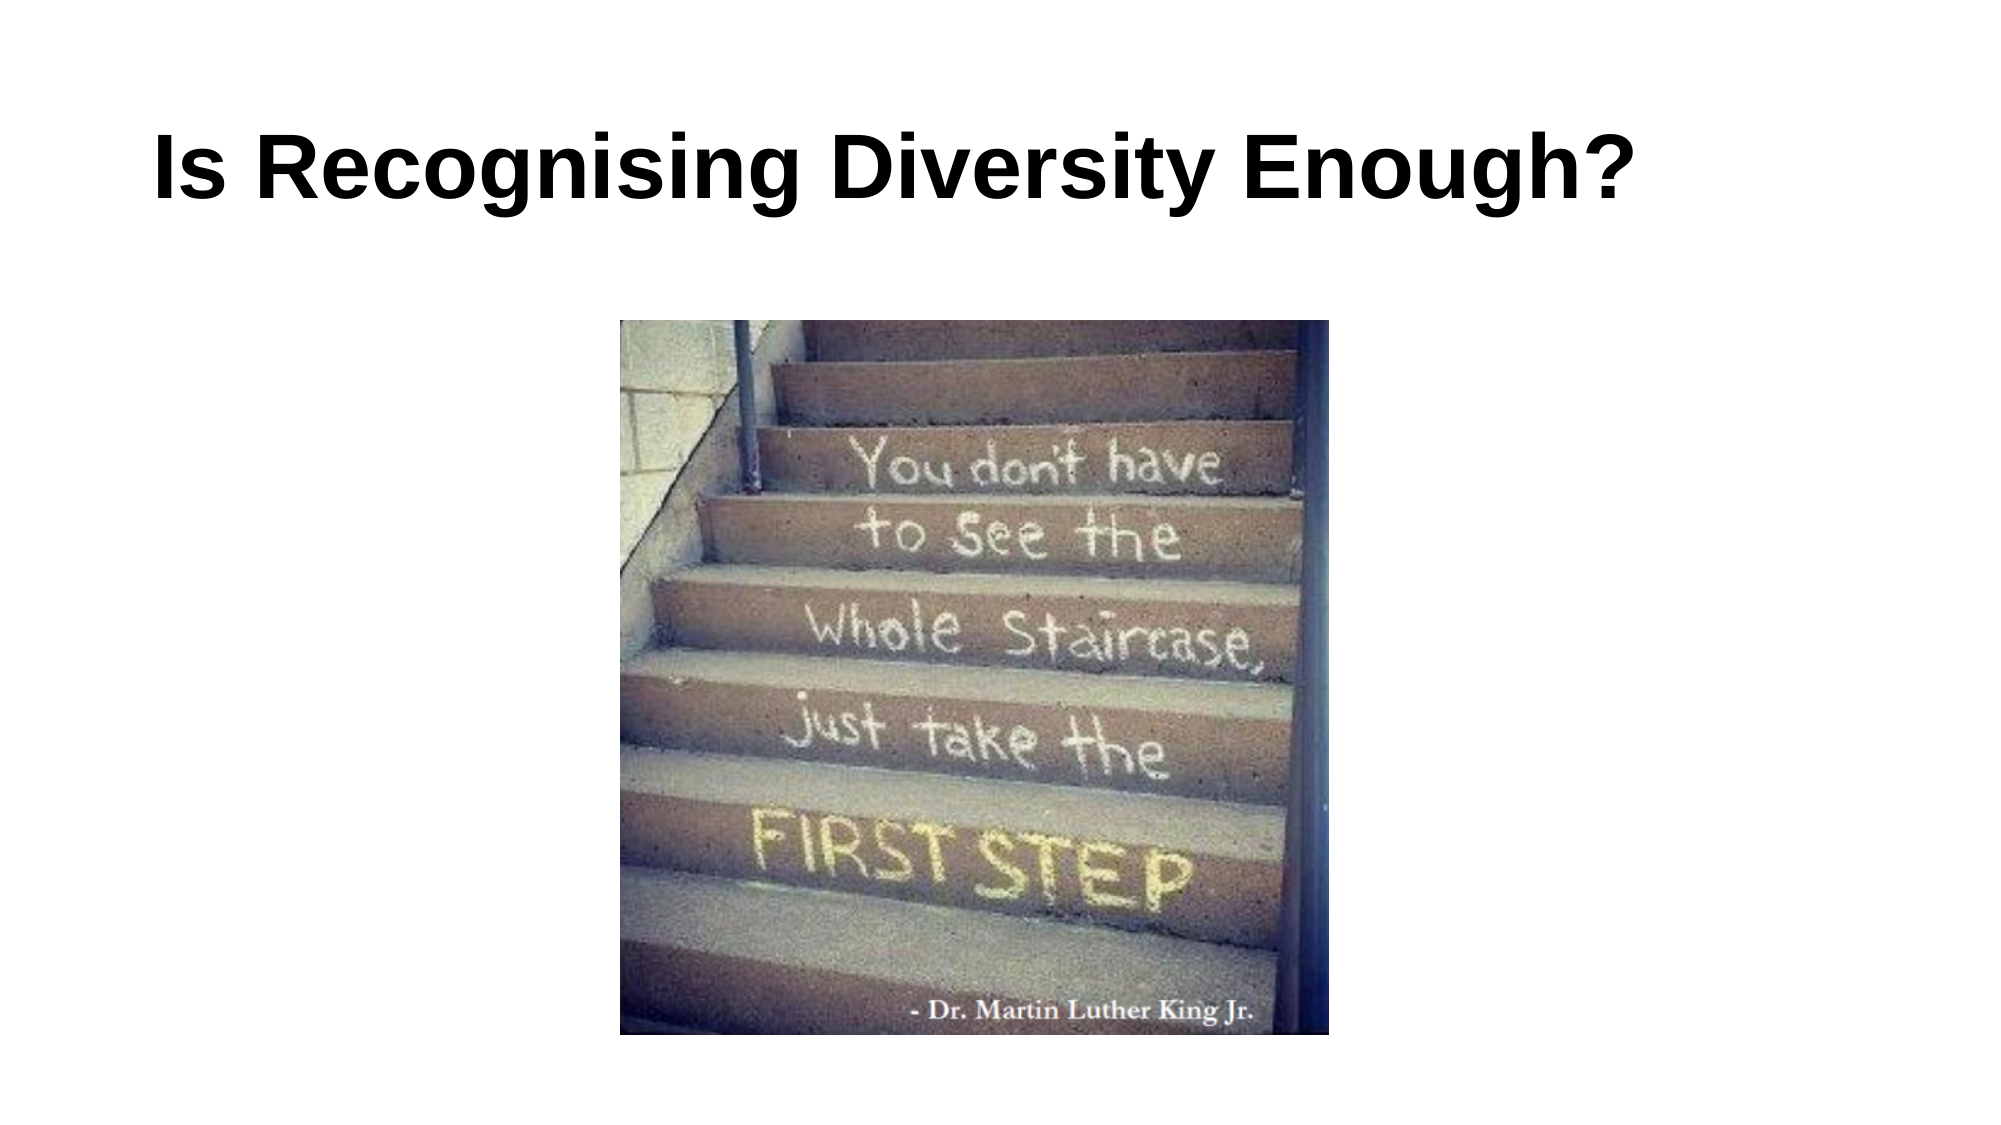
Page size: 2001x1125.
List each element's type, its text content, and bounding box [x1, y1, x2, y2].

title Is Recognising Diversity Enough? [137, 59, 1863, 278]
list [620, 320, 1329, 1035]
